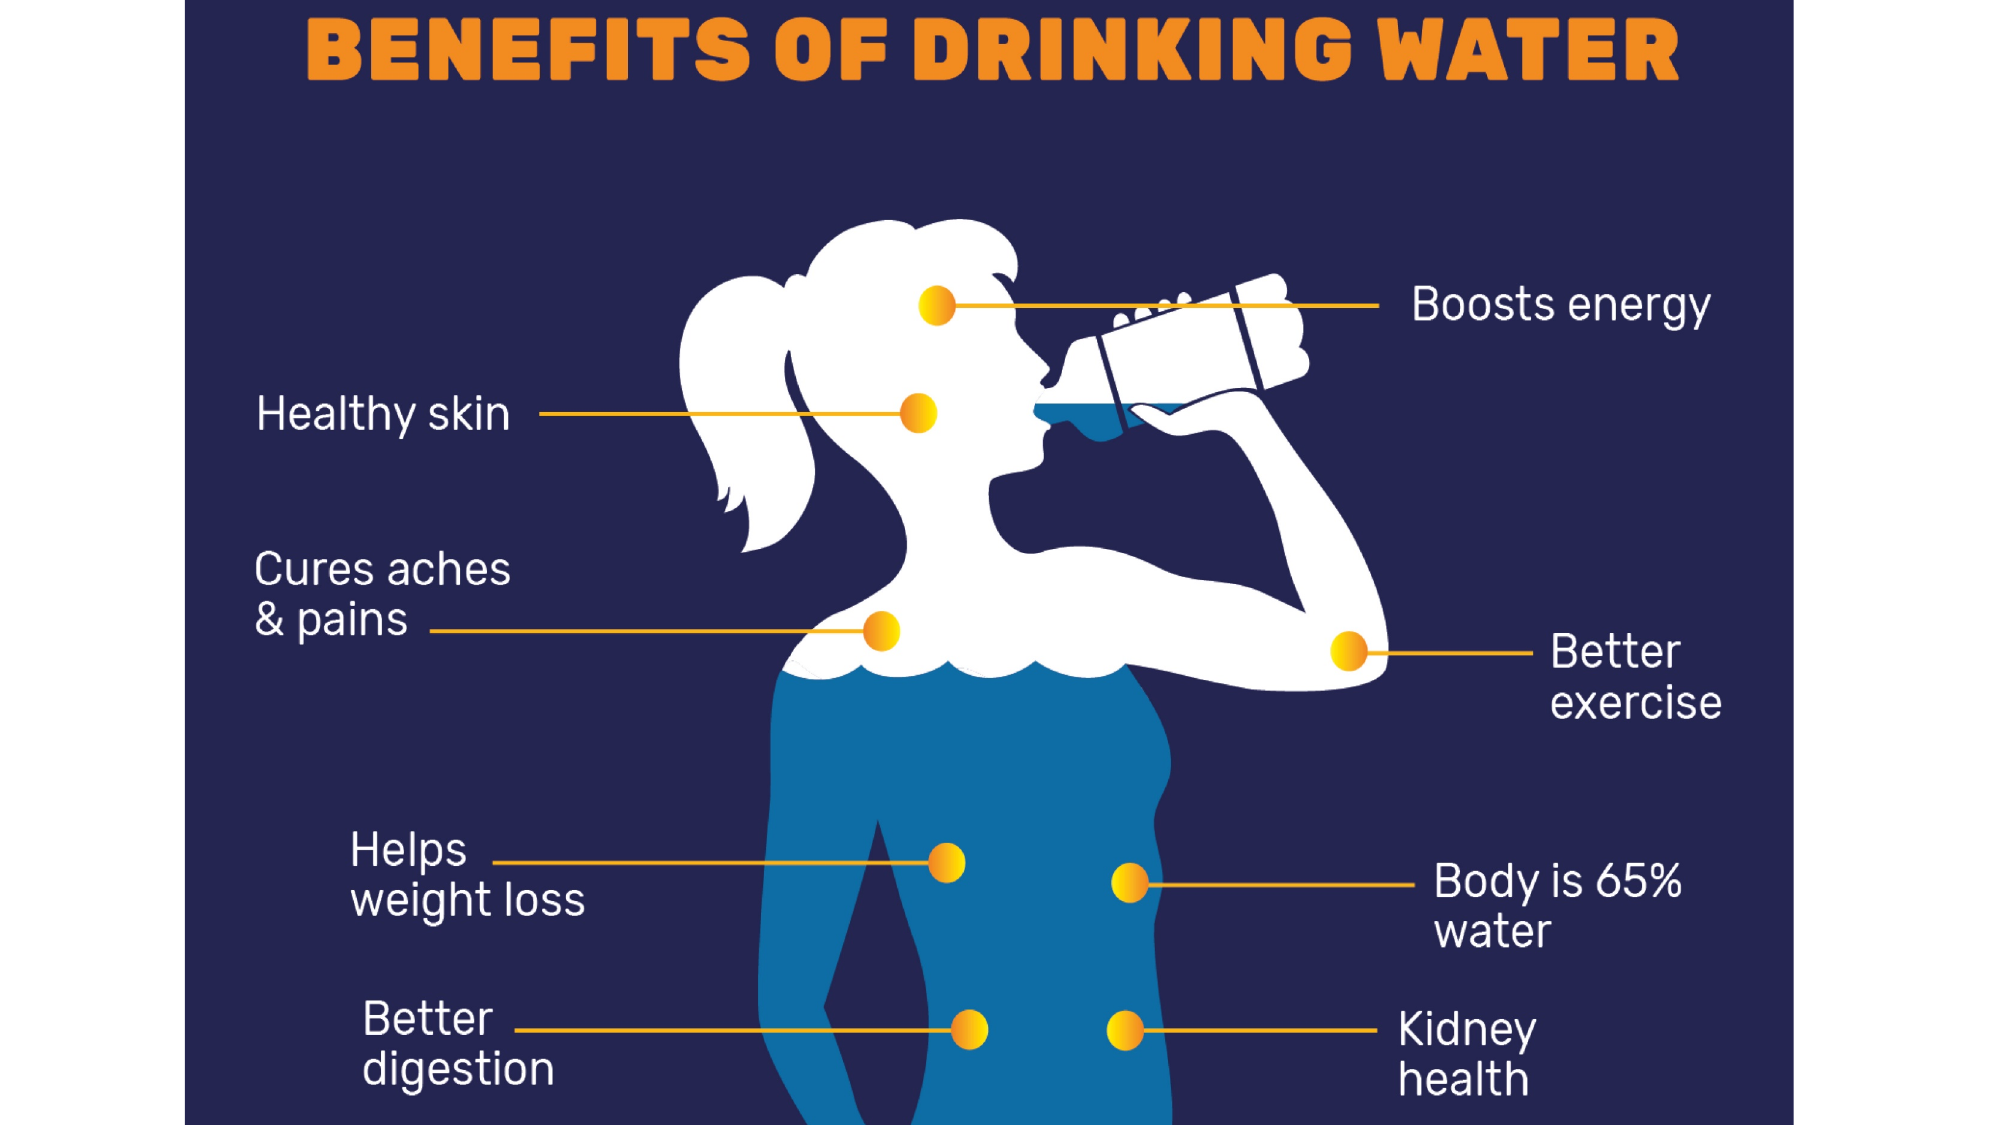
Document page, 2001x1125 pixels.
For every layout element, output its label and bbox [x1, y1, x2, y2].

picture [184, 0, 1794, 1125]
